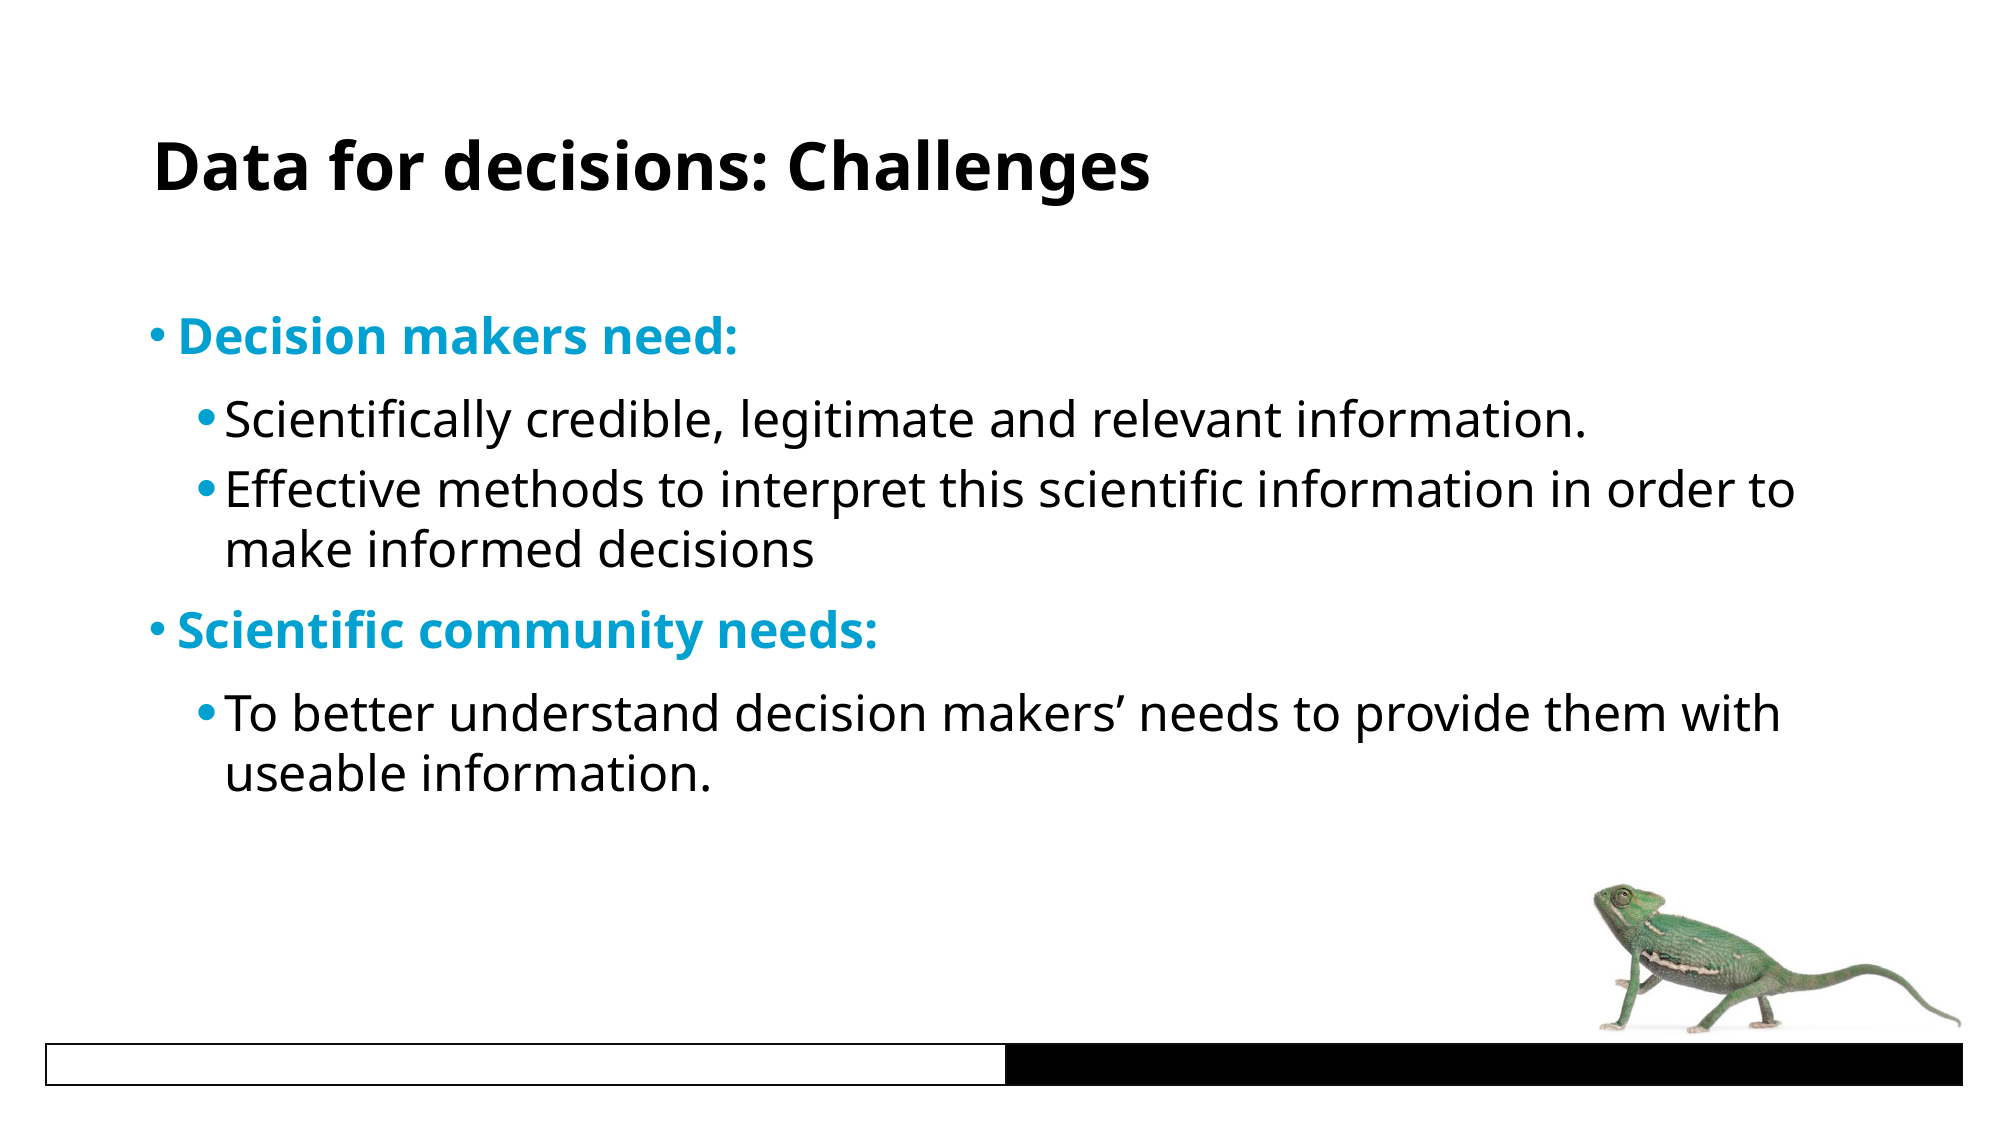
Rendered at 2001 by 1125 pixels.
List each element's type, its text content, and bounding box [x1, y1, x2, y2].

picture [1559, 868, 1975, 1040]
title Data for decisions: Challenges [137, 59, 1863, 278]
list Decision makers need: Scientifically credible, legitimate and relevant information. Effective methods to interpret this scientific information in order to make informed decisions Scientific community needs: To better understand decision makers’ needs to provide them with useable information. [133, 296, 1867, 1018]
